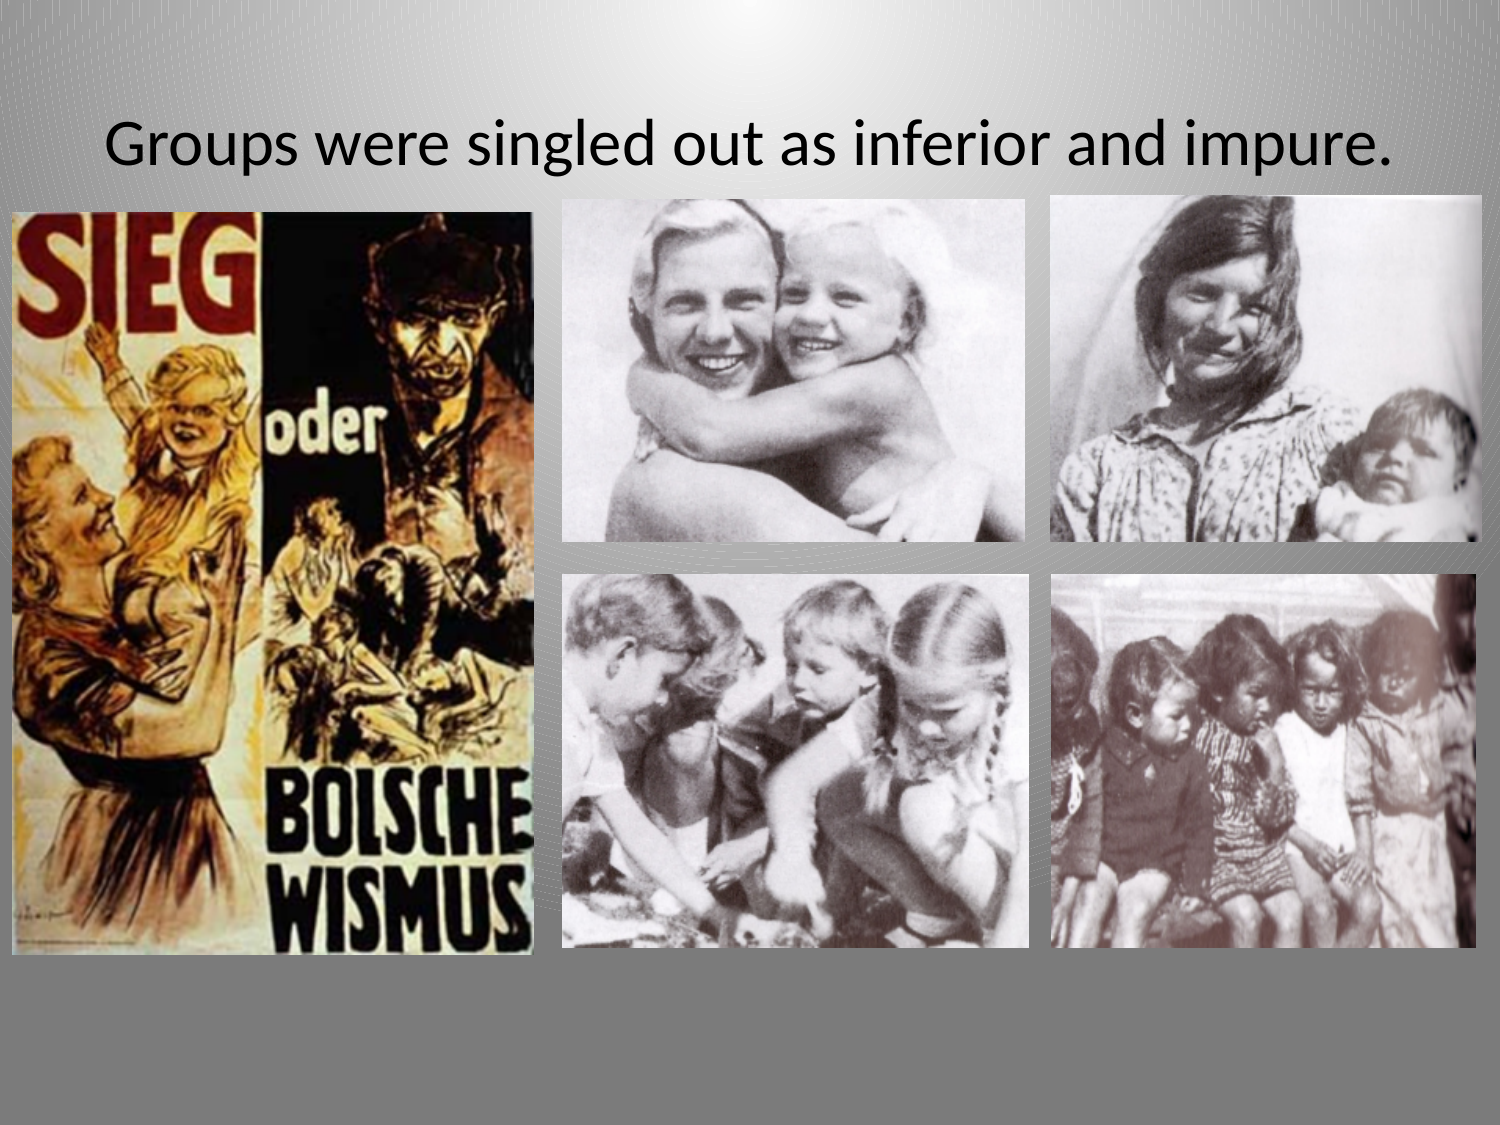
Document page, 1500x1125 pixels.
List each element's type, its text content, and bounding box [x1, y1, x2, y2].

picture [1049, 195, 1482, 542]
picture [562, 199, 1026, 542]
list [12, 212, 534, 955]
picture [1050, 574, 1476, 948]
title Groups were singled out as inferior and impure. [75, 45, 1425, 233]
picture [562, 574, 1029, 948]
